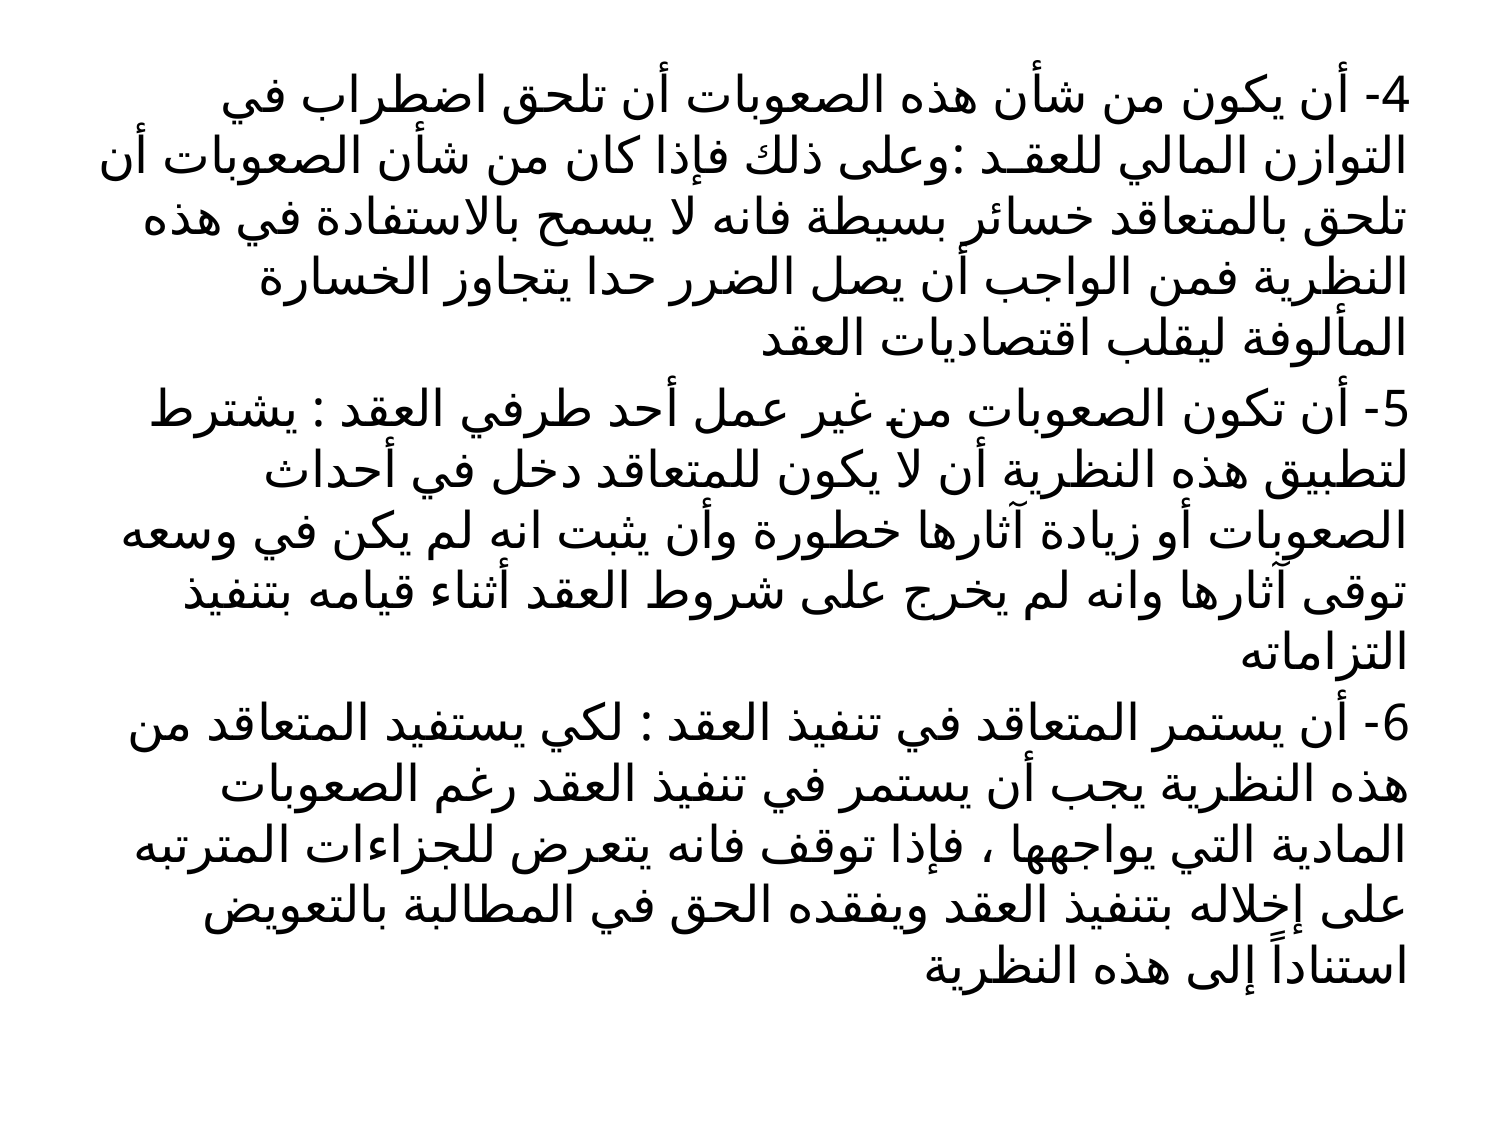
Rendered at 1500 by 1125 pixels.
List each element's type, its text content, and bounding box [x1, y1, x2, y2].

list 4- أن يكون من شأن هذه الصعوبات أن تلحق اضطراب في التوازن المالي للعقـد :وعلى ذلك فإذا كان من شأن الصعوبات أن تلحق بالمتعاقد خسائر بسيطة فانه لا يسمح بالاستفادة في هذه النظرية فمن الواجب أن يصل الضرر حدا يتجاوز الخسارة المألوفة ليقلب اقتصاديات العقد 5- أن تكون الصعوبات من غير عمل أحد طرفي العقد : يشترط لتطبيق هذه النظرية أن لا يكون للمتعاقد دخل في أحداث الصعوبات أو زيادة آثارها خطورة وأن يثبت انه لم يكن في وسعه توقى آثارها وانه لم يخرج على شروط العقد أثناء قيامه بتنفيذ التزاماته 6- أن يستمر المتعاقد في تنفيذ العقد : لكي يستفيد المتعاقد من هذه النظرية يجب أن يستمر في تنفيذ العقد رغم الصعوبات المادية التي يواجهها ، فإذا توقف فانه يتعرض للجزاءات المترتبه على إخلاله بتنفيذ العقد ويفقده الحق في المطالبة بالتعويض استناداً إلى هذه النظرية [75, 54, 1425, 1005]
